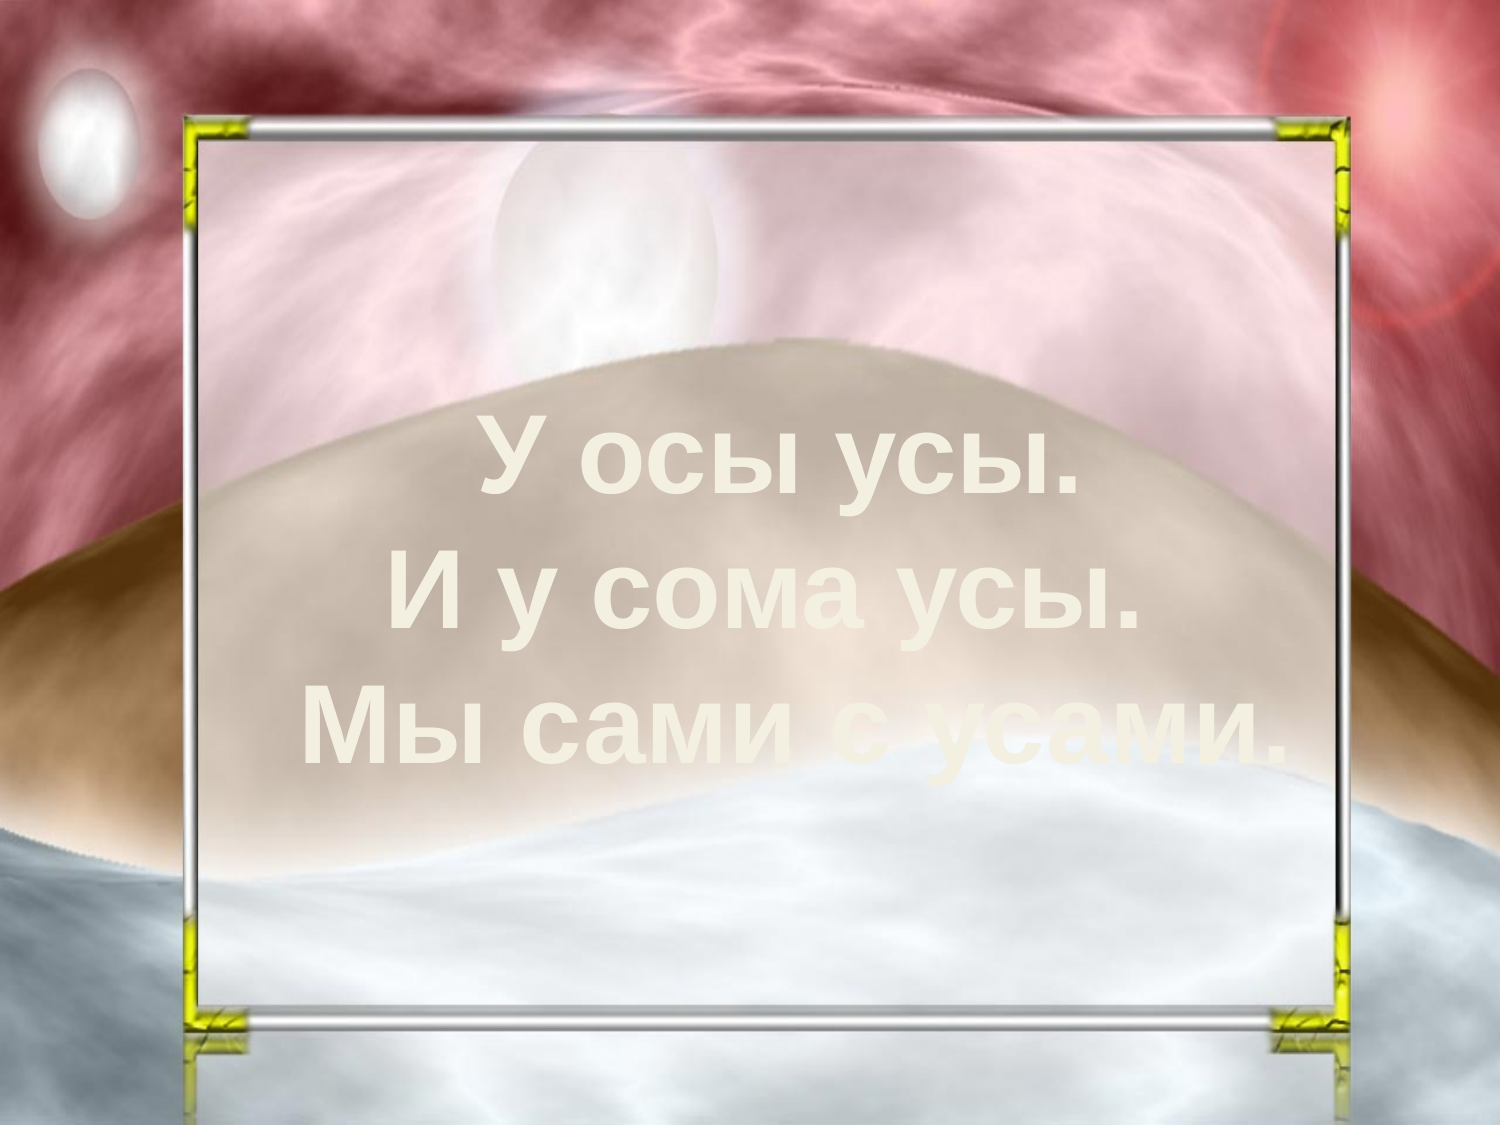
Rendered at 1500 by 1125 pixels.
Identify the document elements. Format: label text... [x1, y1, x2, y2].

text_box У осы усы. И у сома усы. Мы сами с усами. [147, 373, 1382, 794]
picture [0, 0, 1500, 1125]
